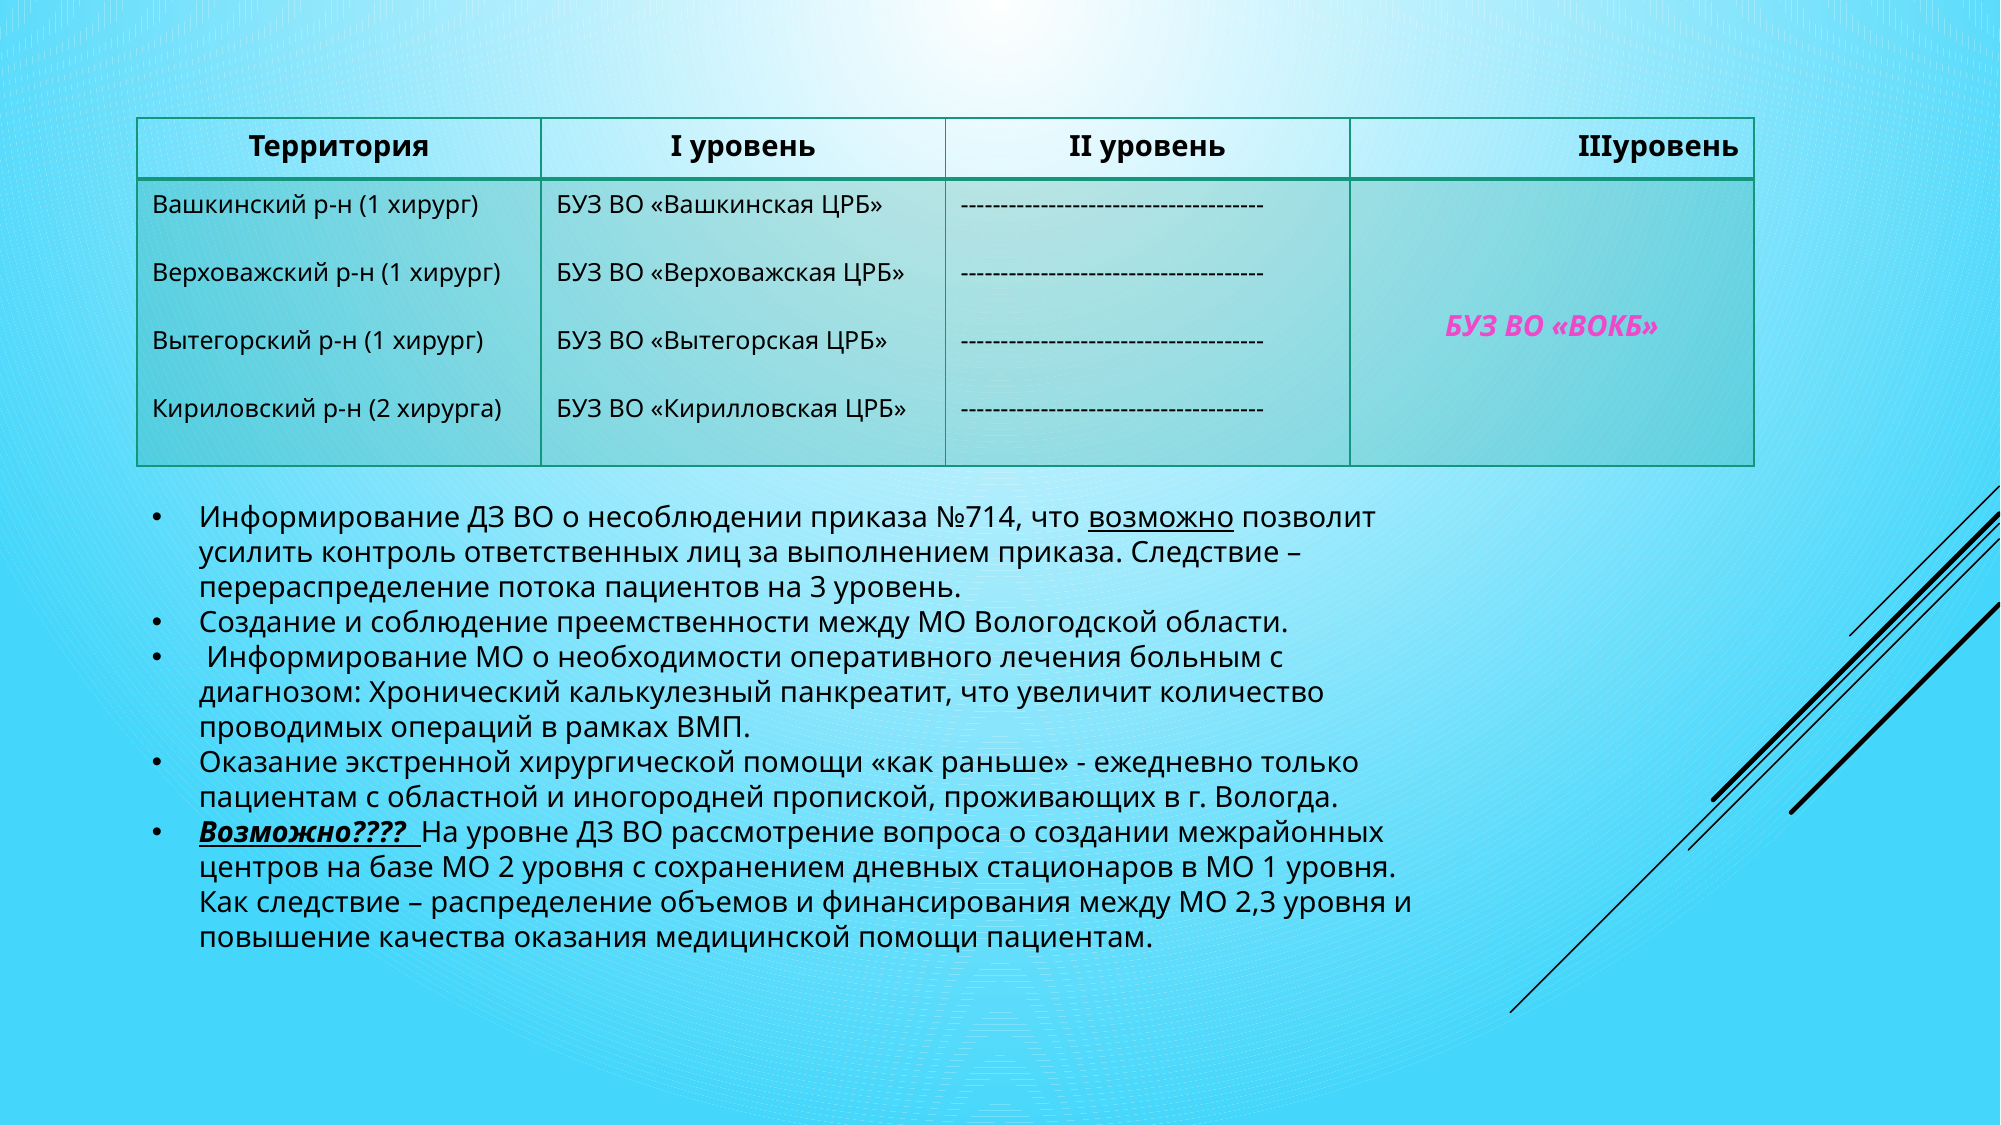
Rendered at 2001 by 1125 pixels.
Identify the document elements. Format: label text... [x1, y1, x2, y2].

table_cell БУЗ ВО «Вашкинская ЦРБ» БУЗ ВО «Верховажская ЦРБ» БУЗ ВО «Вытегорская ЦРБ» БУЗ ВО «Кирилловская ЦРБ» [542, 181, 945, 465]
table_cell Вашкинский р-н (1 хирург) Верховажский р-н (1 хирург) Вытегорский р-н (1 хирург) Кириловский р-н (2 хирурга) [138, 181, 540, 465]
table_cell -------------------------------------- -------------------------------------- -------------------------------------- -------------------------------------- [946, 181, 1349, 465]
text_box Информирование ДЗ ВО о несоблюдении приказа №714, что возможно позволит усилить контроль ответственных лиц за выполнением приказа. Следствие – перераспределение потока пациентов на 3 уровень. Создание и соблюдение преемственности между МО Вологодской области. Информирование МО о необходимости оперативного лечения больным с диагнозом: Хронический калькулезный панкреатит, что увеличит количество проводимых операций в рамках ВМП. Оказание экстренной хирургической помощи «как раньше» - ежедневно только пациентам с областной и иногородней пропиской, проживающих в г. Вологда. Возможно???? На уровне ДЗ ВО рассмотрение вопроса о создании межрайонных центров на базе МО 2 уровня с сохранением дневных стационаров в МО 1 уровня. Как следствие – распределение объемов и финансирования между МО 2,3 уровня и повышение качества оказания медицинской помощи пациентам. [137, 491, 1463, 1051]
table_header IIIуровень [1351, 119, 1753, 177]
table_header Территория [138, 119, 540, 177]
table_header II уровень [946, 119, 1349, 177]
table_header I уровень [542, 119, 945, 177]
table_cell БУЗ ВО «ВОКБ» [1351, 181, 1753, 465]
